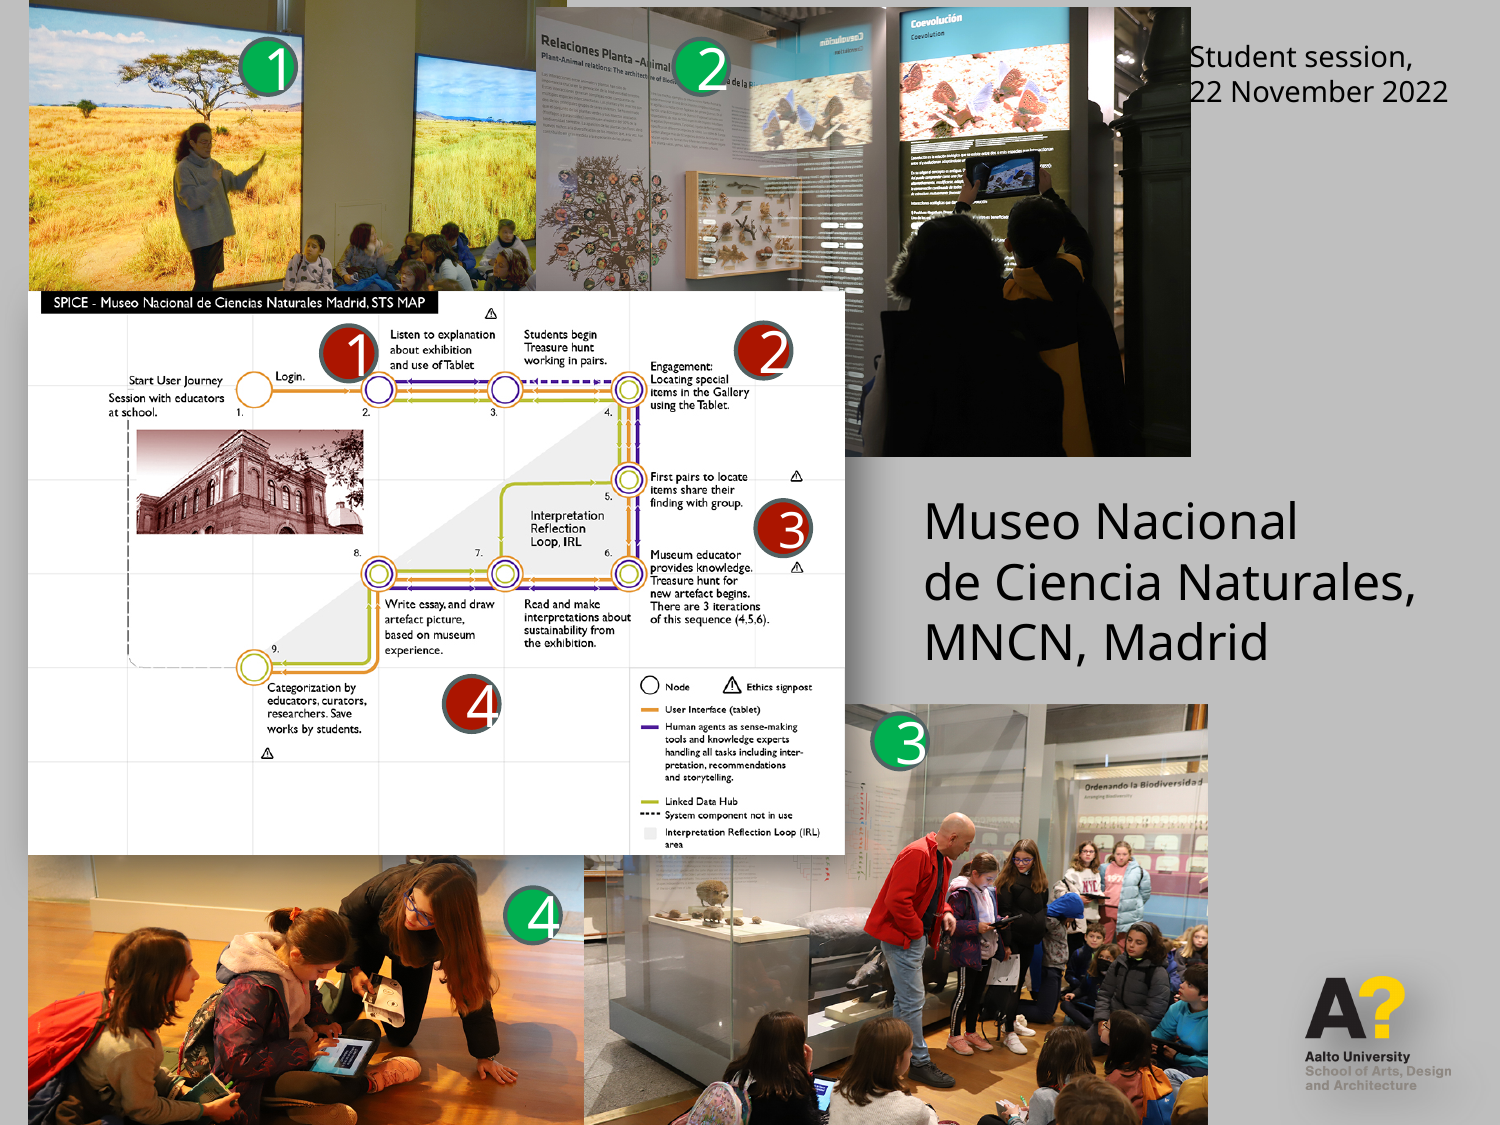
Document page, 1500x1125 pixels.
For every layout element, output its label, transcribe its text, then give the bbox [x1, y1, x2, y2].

picture [28, 0, 1208, 1125]
picture [1305, 976, 1451, 1090]
text_box Student session, 22 November 2022 [1195, 30, 1464, 116]
text_box Museo Nacional de Ciencia Naturales, MNCN, Madrid [908, 482, 1433, 678]
